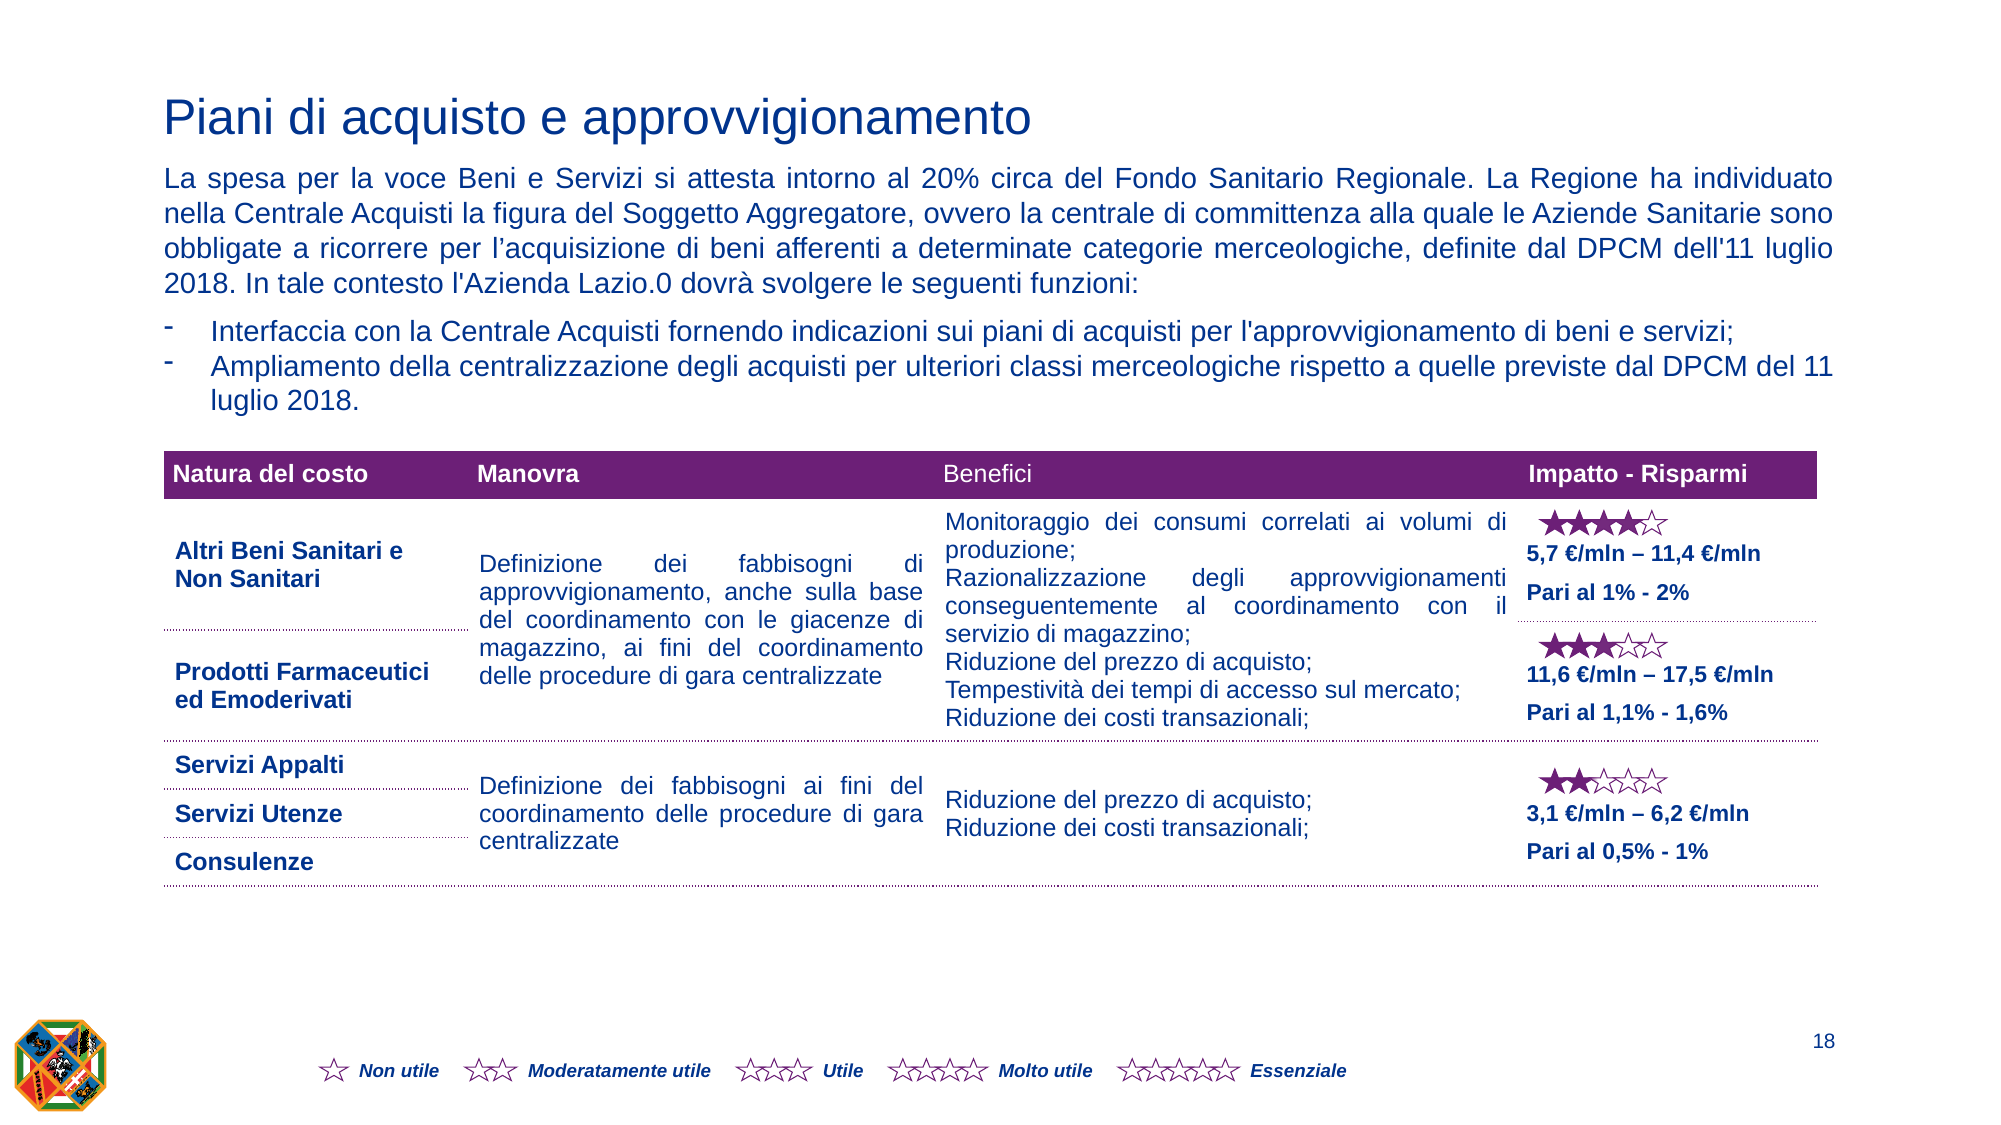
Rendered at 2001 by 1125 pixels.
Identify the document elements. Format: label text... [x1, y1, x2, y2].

text_box [1536, 765, 1567, 796]
text_box [1610, 507, 1640, 537]
table_cell Servizi Utenze [164, 789, 468, 838]
table_cell Servizi Appalti [164, 741, 468, 789]
table_cell 5,7 €/mln – 11,4 €/mln Pari al 1% - 2% [1518, 499, 1817, 621]
text_box [1536, 507, 1567, 537]
text_box [1585, 630, 1616, 660]
text_box [1560, 507, 1591, 537]
table_cell Definizione dei fabbisogni ai fini del coordinamento delle procedure di gara centralizzate [468, 741, 934, 886]
list La spesa per la voce Beni e Servizi si attesta intorno al 20% circa del Fondo Sanitario Regionale. La Regione ha individuato nella Centrale Acquisti la figura del Soggetto Aggregatore, ovvero la centrale di committenza alla quale le Aziende Sanitarie sono obbligate a ricorrere per l’acquisizione di beni afferenti a determinate categorie merceologiche, definite dal DPCM dell'11 luglio 2018. In tale contesto l'Azienda Lazio.0 dovrà svolgere le seguenti funzioni: Interfaccia con la Centrale Acquisti fornendo indicazioni sui piani di acquisti per l'approvvigionamento di beni e servizi; Ampliamento della centralizzazione degli acquisti per ulteriori classi merceologiche rispetto a quelle previste dal DPCM del 11 luglio 2018. [163, 159, 1837, 906]
text_box [1585, 507, 1616, 537]
table_header Manovra [468, 451, 934, 499]
table_cell Monitoraggio dei consumi correlati ai volumi di produzione; Razionalizzazione degli approvvigionamenti conseguentemente al coordinamento con il servizio di magazzino; Riduzione del prezzo di acquisto; Tempestività dei tempi di accesso sul mercato; Riduzione dei costi transazionali; [934, 499, 1518, 741]
text_box [1633, 630, 1671, 660]
table_cell Consulenze [164, 838, 468, 886]
text_box [1585, 765, 1616, 796]
text_box [1633, 507, 1671, 537]
table_cell Riduzione del prezzo di acquisto; Riduzione dei costi transazionali; [934, 741, 1518, 886]
table_cell 11,6 €/mln – 17,5 €/mln Pari al 1,1% - 1,6% [1518, 621, 1817, 741]
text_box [319, 1052, 1354, 1088]
text_box [1610, 765, 1640, 796]
table_cell Definizione dei fabbisogni di approvvigionamento, anche sulla base del coordinamento con le giacenze di magazzino, ai fini del coordinamento delle procedure di gara centralizzate [468, 499, 934, 741]
title Piani di acquisto e approvvigionamento [163, 70, 1837, 159]
text_box [1633, 765, 1671, 796]
table_header Benefici [934, 451, 1518, 499]
table_cell Prodotti Farmaceutici ed Emoderivati [164, 630, 468, 741]
table_cell Altri Beni Sanitari e Non Sanitari [164, 499, 468, 630]
table_header Impatto - Risparmi [1518, 451, 1817, 499]
text_box [1560, 765, 1592, 796]
text_box [1560, 630, 1591, 660]
text_box [1536, 630, 1567, 660]
table_cell 3,1 €/mln – 6,2 €/mln Pari al 0,5% - 1% [1518, 741, 1817, 886]
table_header Natura del costo [164, 451, 468, 499]
text_box [1610, 630, 1640, 660]
